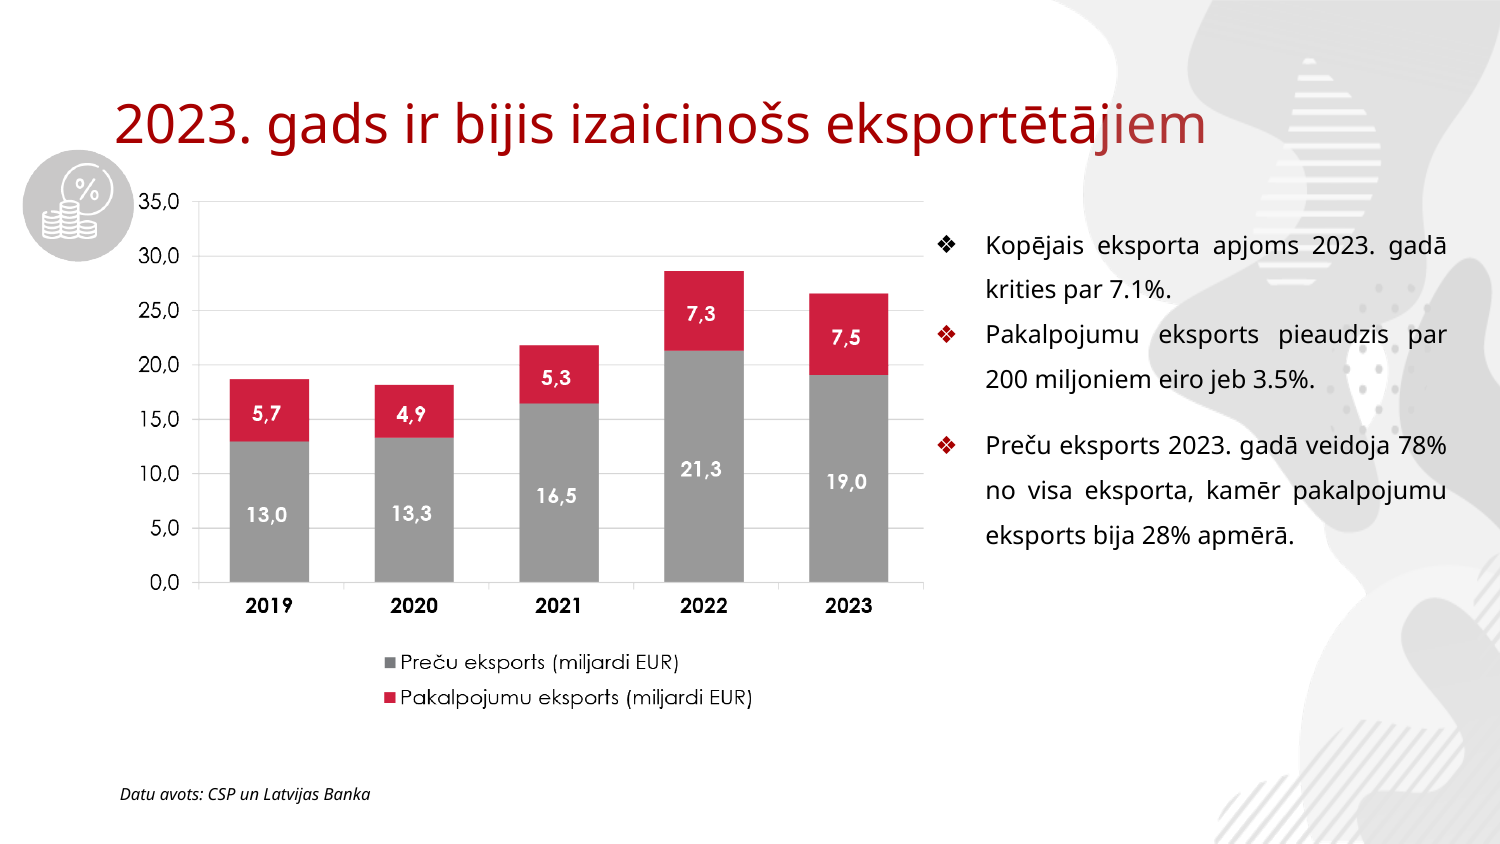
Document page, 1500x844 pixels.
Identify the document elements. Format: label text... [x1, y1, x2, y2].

title 2023. gads ir bijis izaicinošs eksportētājiem [103, 44, 1025, 144]
picture [19, 0, 1500, 844]
text_box Datu avots: CSP un Latvijas Banka [104, 787, 630, 823]
